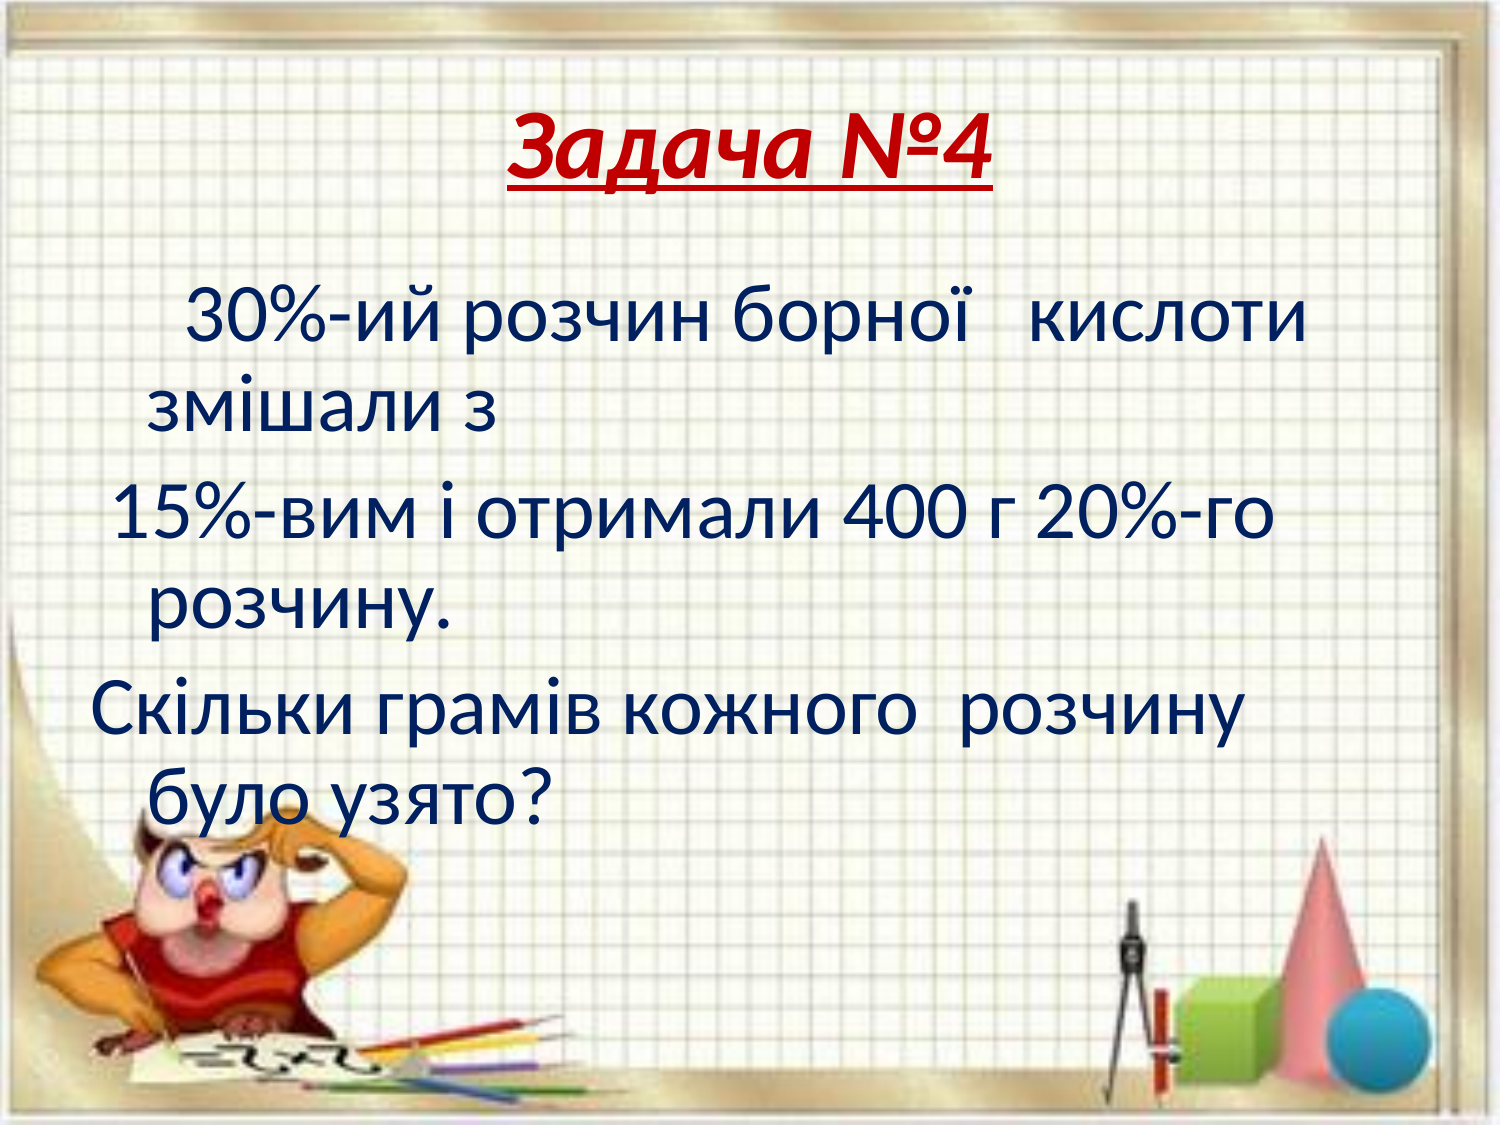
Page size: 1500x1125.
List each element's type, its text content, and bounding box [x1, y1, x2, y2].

title Задача №4 [75, 45, 1425, 233]
picture [0, 0, 1500, 1125]
list 30%-ий розчин борної кислоти змішали з 15%-вим і отримали 400 г 20%-го розчину. Скільки грамів кожного розчину було узято? [75, 262, 1425, 1005]
